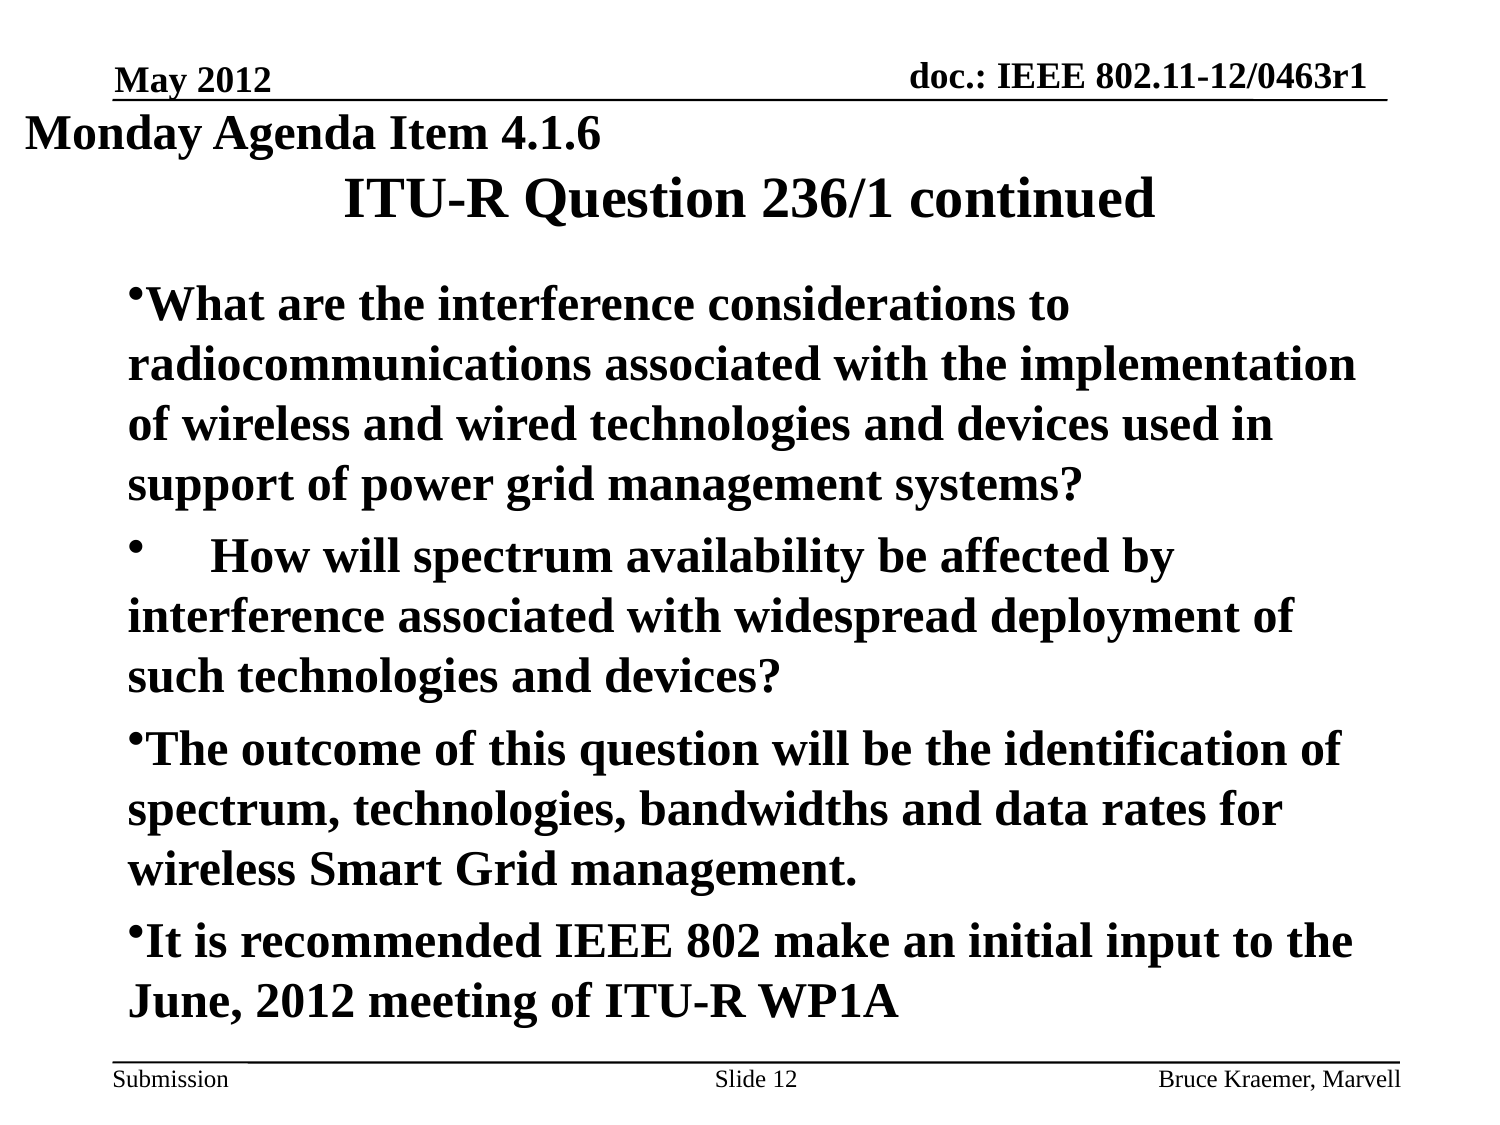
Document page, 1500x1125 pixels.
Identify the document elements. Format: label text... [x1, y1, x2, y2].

footer Bruce Kraemer, Marvell [941, 1062, 1402, 1093]
slide_number Slide 12 [712, 1062, 800, 1093]
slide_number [114, 54, 274, 92]
text_box Monday Agenda Item 4.1.6 [10, 92, 629, 167]
list What are the interference considerations to radiocommunications associated with the implementation of wireless and wired technologies and devices used in support of power grid management systems? How will spectrum availability be affected by interference associated with widespread deployment of such technologies and devices? The outcome of this question will be the identification of spectrum, technologies, bandwidths and data rates for wireless Smart Grid management. It is recommended IEEE 802 make an initial input to the June, 2012 meeting of ITU-R WP1A [112, 262, 1388, 988]
title ITU-R Question 236/1 continued [112, 112, 1388, 262]
